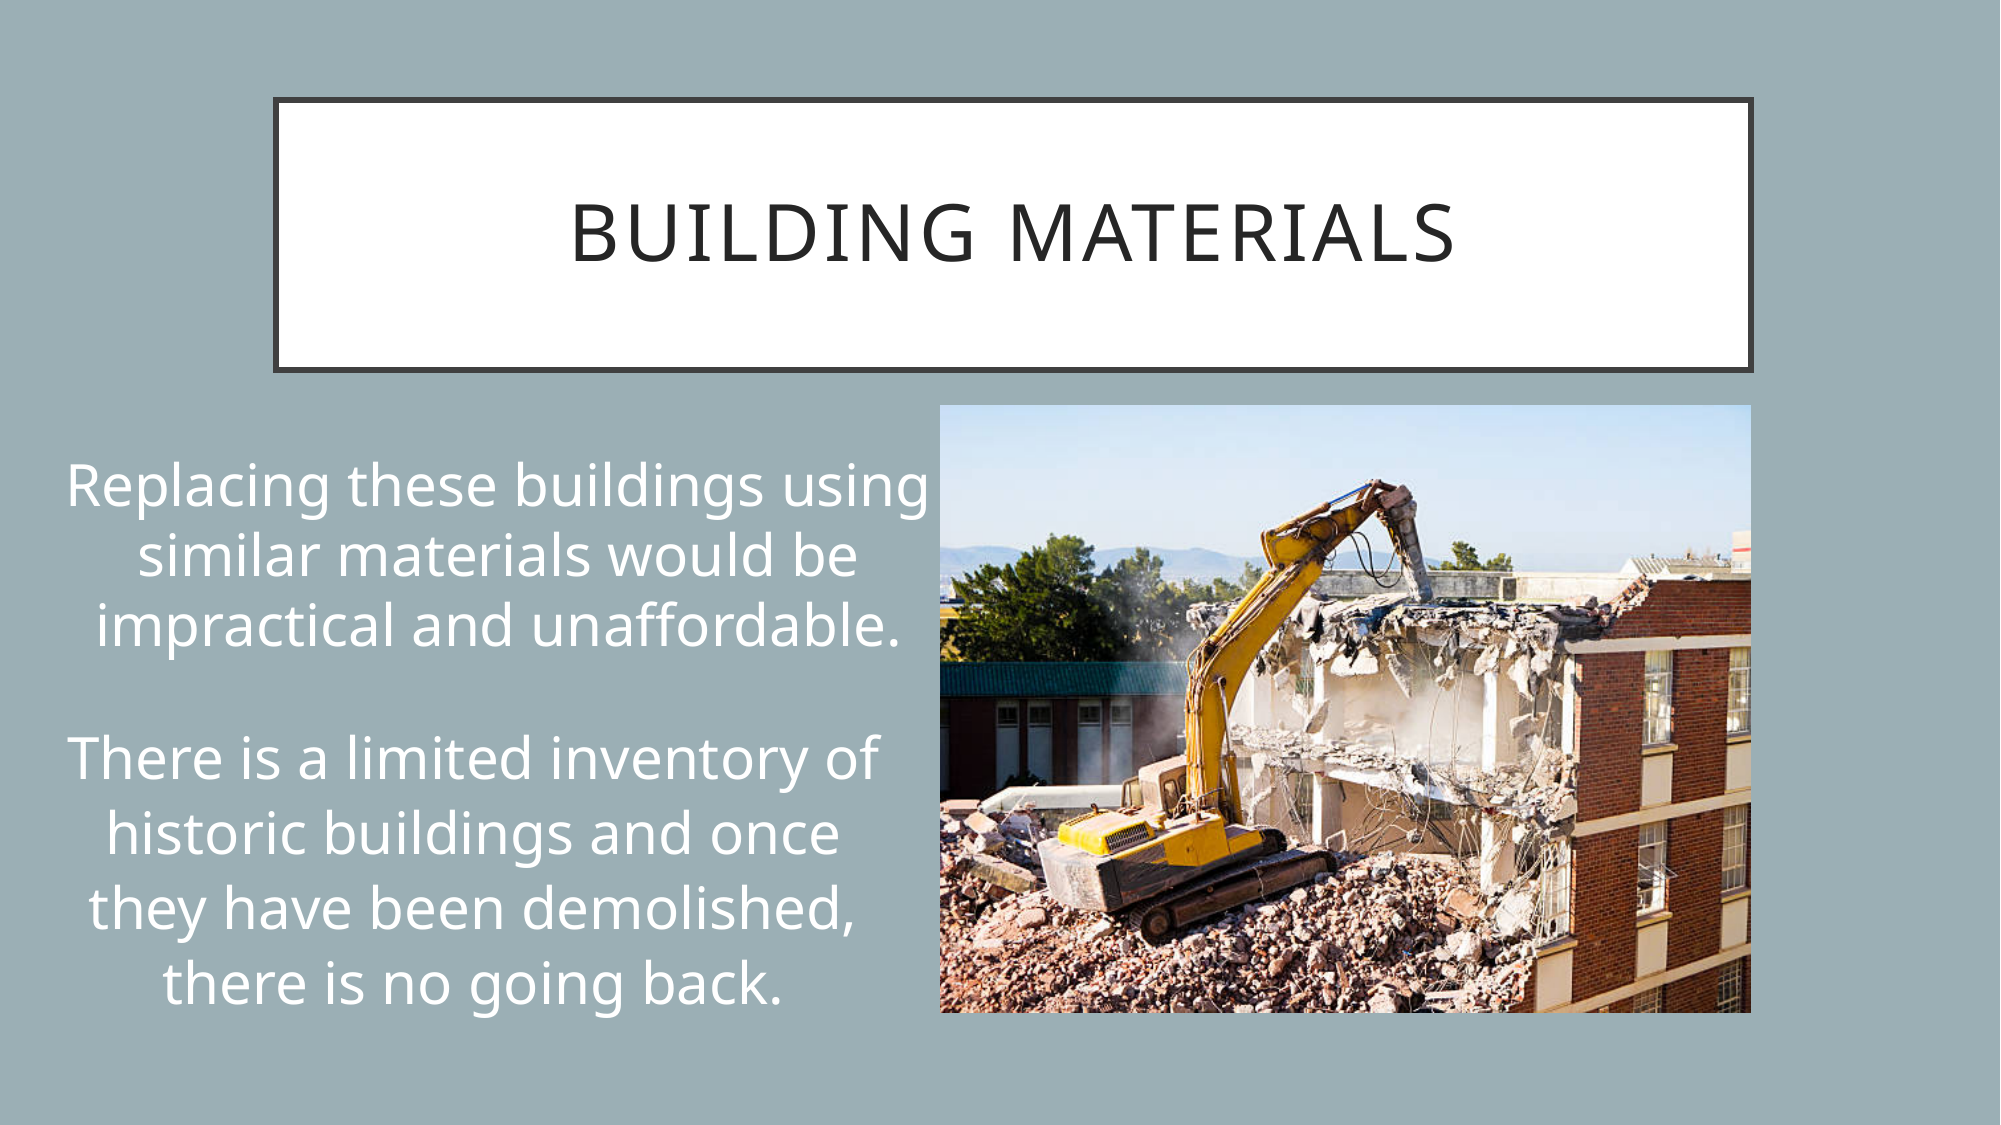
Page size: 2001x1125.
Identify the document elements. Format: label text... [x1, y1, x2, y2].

picture [940, 405, 1751, 1013]
title Building MATERIALS [273, 97, 1754, 373]
text_box There is a limited inventory of historic buildings and once they have been demolished, there is no going back. [43, 709, 904, 1125]
subtitle Replacing these buildings using similar materials would be impractical and unaffordable. [32, 440, 940, 681]
